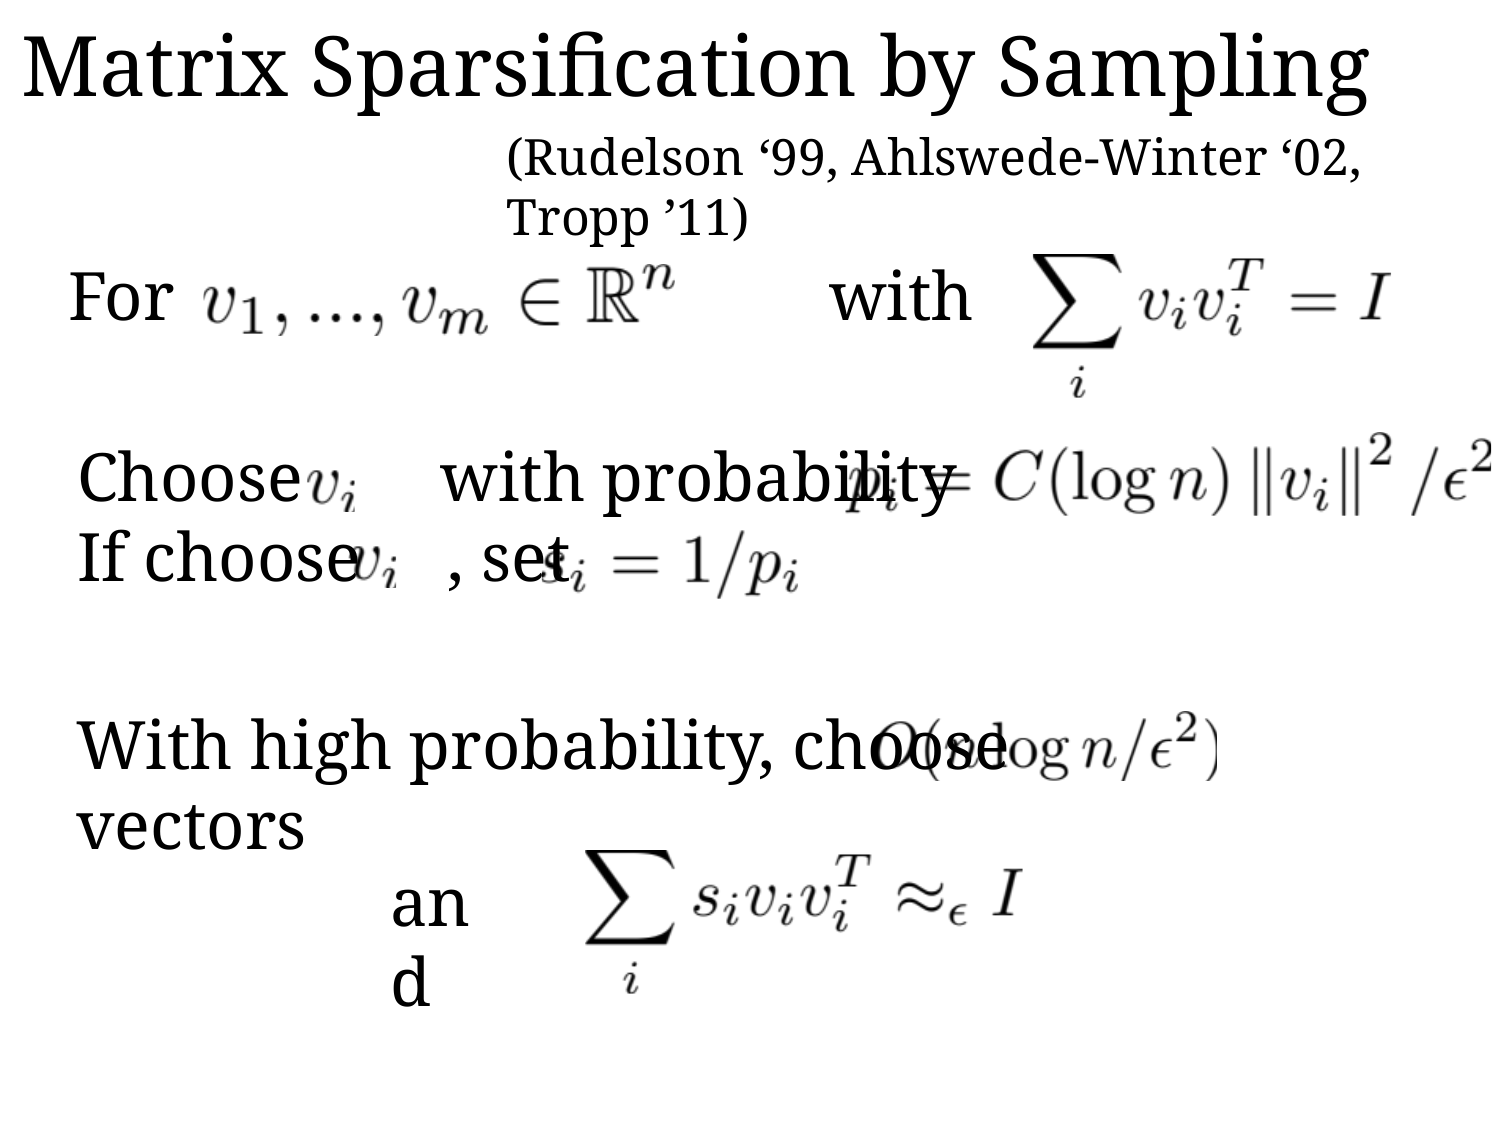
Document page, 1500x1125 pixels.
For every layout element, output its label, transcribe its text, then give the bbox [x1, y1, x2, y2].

picture [203, 264, 675, 336]
text_box For with [61, 239, 1031, 348]
text_box With high probability, choose vectors [61, 695, 1500, 870]
picture [347, 545, 397, 588]
text_box Matrix Sparsification by Sampling [15, 6, 1416, 122]
picture [1032, 253, 1392, 399]
picture [845, 431, 1492, 516]
picture [306, 469, 356, 512]
picture [872, 711, 1218, 782]
text_box and [375, 852, 511, 1028]
text_box (Rudelson ‘99, Ahlswede-Winter ‘02, Tropp ’11) [492, 118, 1500, 253]
picture [584, 849, 1023, 995]
picture [541, 529, 799, 599]
text_box Choose with probability If choose , set [62, 427, 1477, 602]
